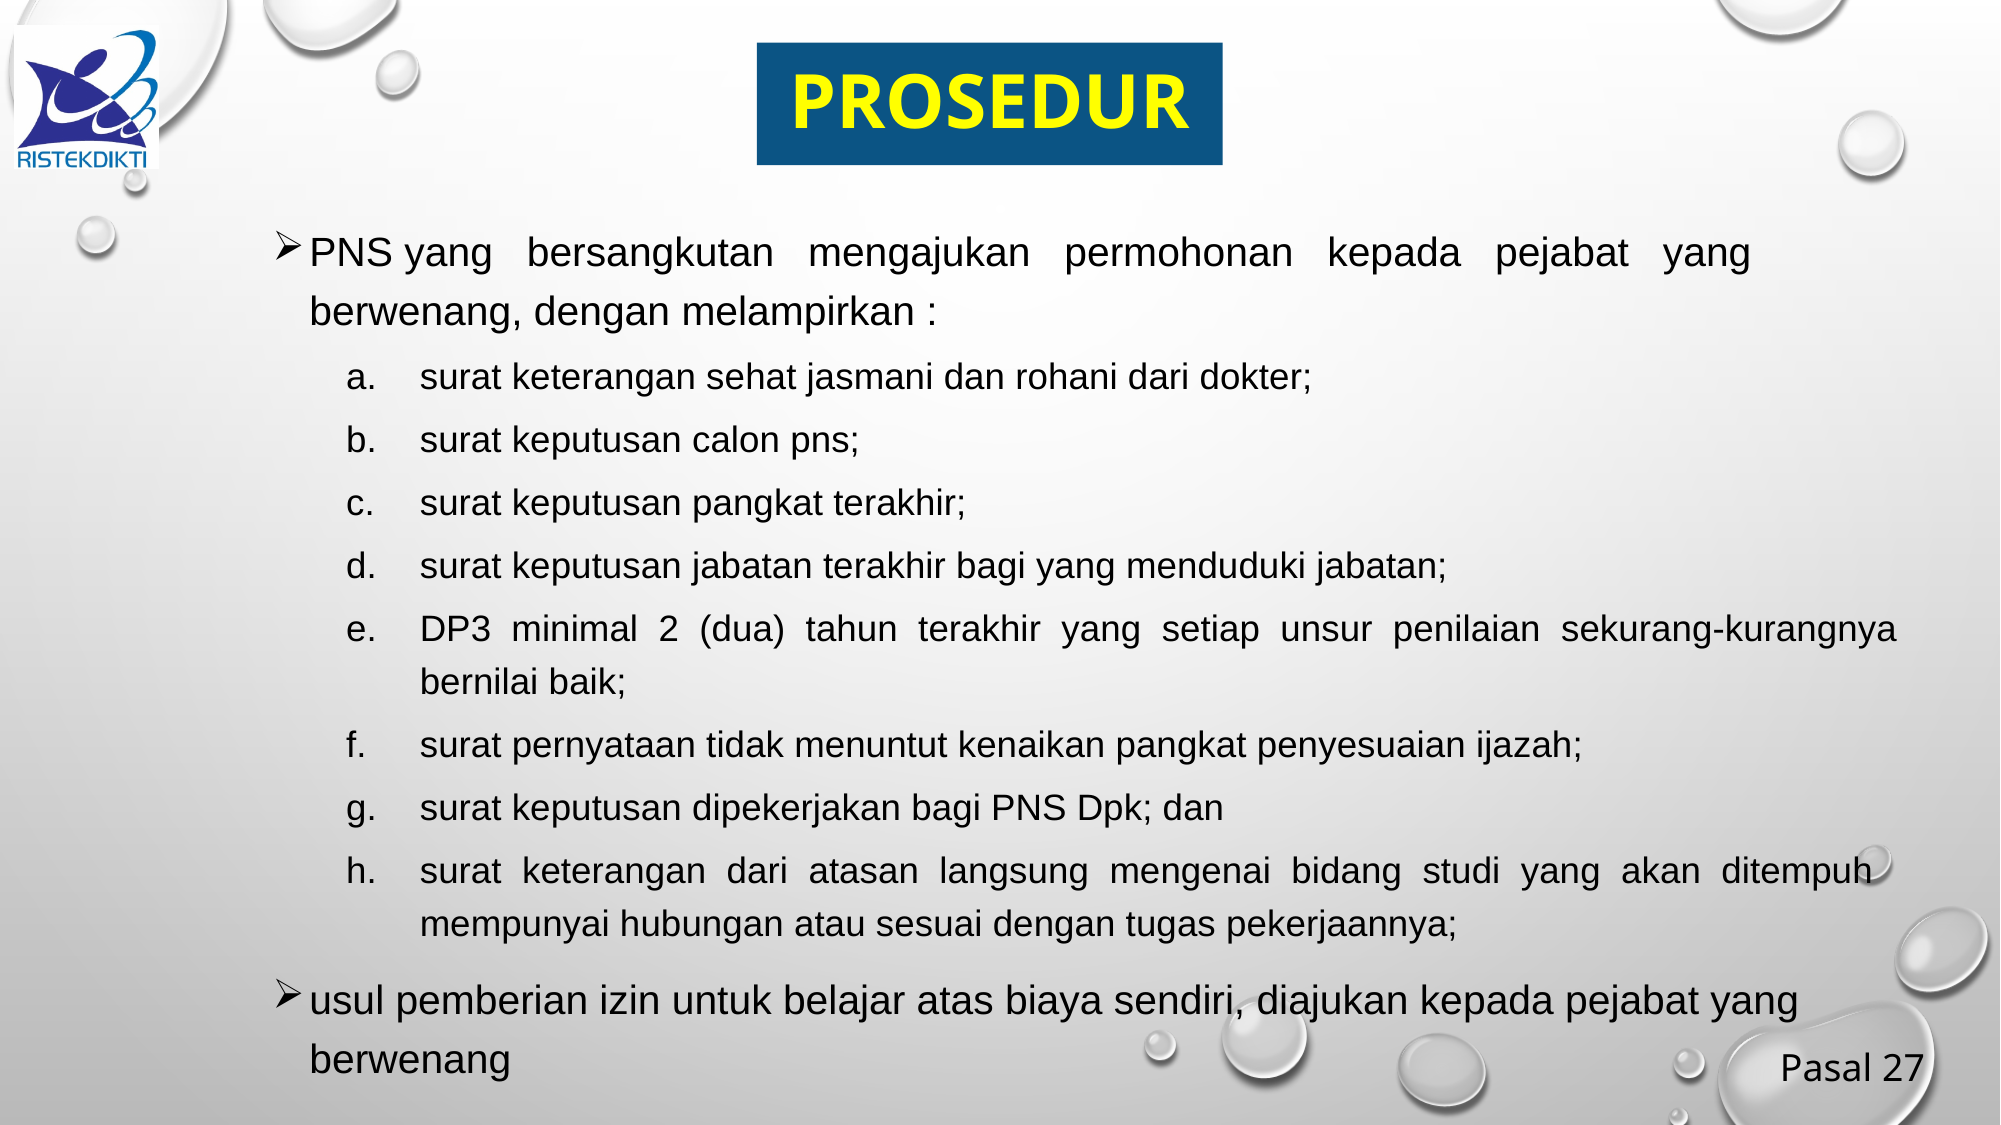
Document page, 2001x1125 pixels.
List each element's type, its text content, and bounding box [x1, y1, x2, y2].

list PNS yang bersangkutan mengajukan permohonan kepada pejabat yang berwenang, dengan melampirkan : surat keterangan sehat jasmani dan rohani dari dokter; surat keputusan calon pns; surat keputusan pangkat terakhir; surat keputusan jabatan terakhir bagi yang menduduki jabatan; DP3 minimal 2 (dua) tahun terakhir yang setiap unsur penilaian sekurang-kurangnya bernilai baik; surat pernyataan tidak menuntut kenaikan pangkat penyesuaian ijazah; surat keputusan dipekerjakan bagi PNS Dpk; dan surat keterangan dari atasan langsung mengenai bidang studi yang akan ditempuh mempunyai hubungan atau sesuai dengan tugas pekerjaannya; usul pemberian izin untuk belajar atas biaya sendiri, diajukan kepada pejabat yang berwenang [257, 208, 1958, 1094]
text_box Pasal 27 [1765, 1036, 1941, 1096]
picture [0, 0, 2000, 1125]
title PROSEDUR [756, 42, 1223, 166]
